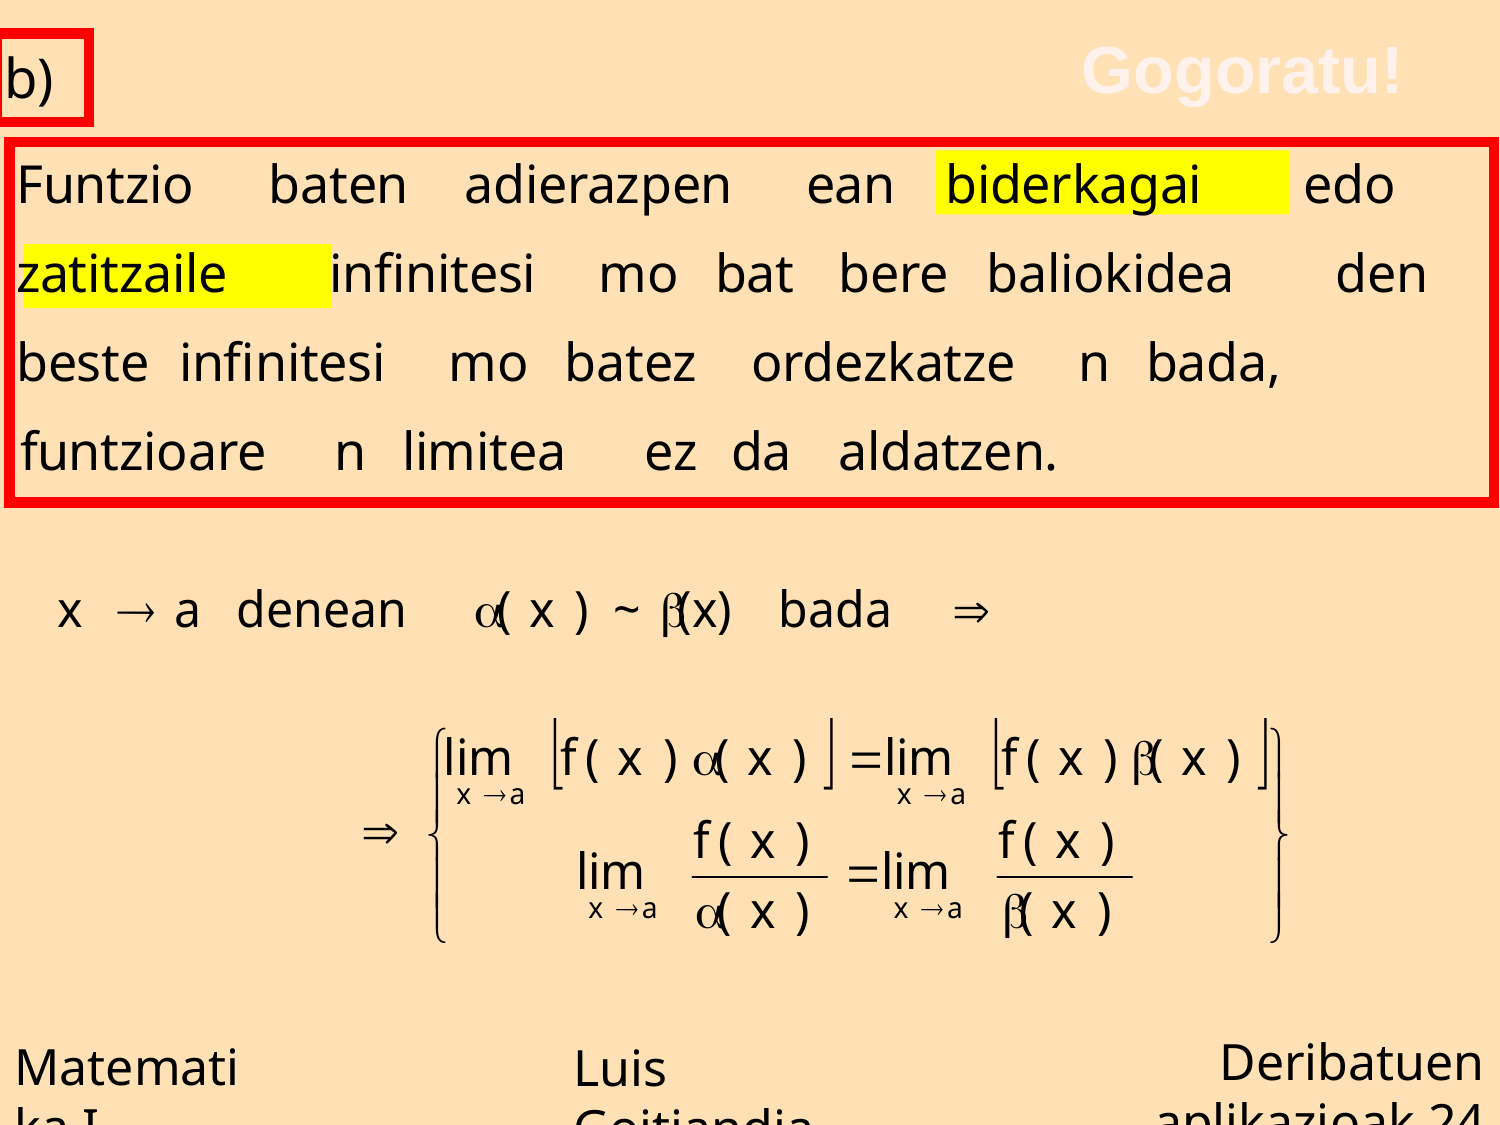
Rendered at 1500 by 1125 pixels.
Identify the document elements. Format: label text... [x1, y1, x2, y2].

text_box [1, 38, 85, 117]
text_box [55, 572, 1009, 649]
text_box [355, 718, 1297, 953]
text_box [14, 147, 1490, 498]
text_box Gogoratu! [1066, 19, 1420, 114]
